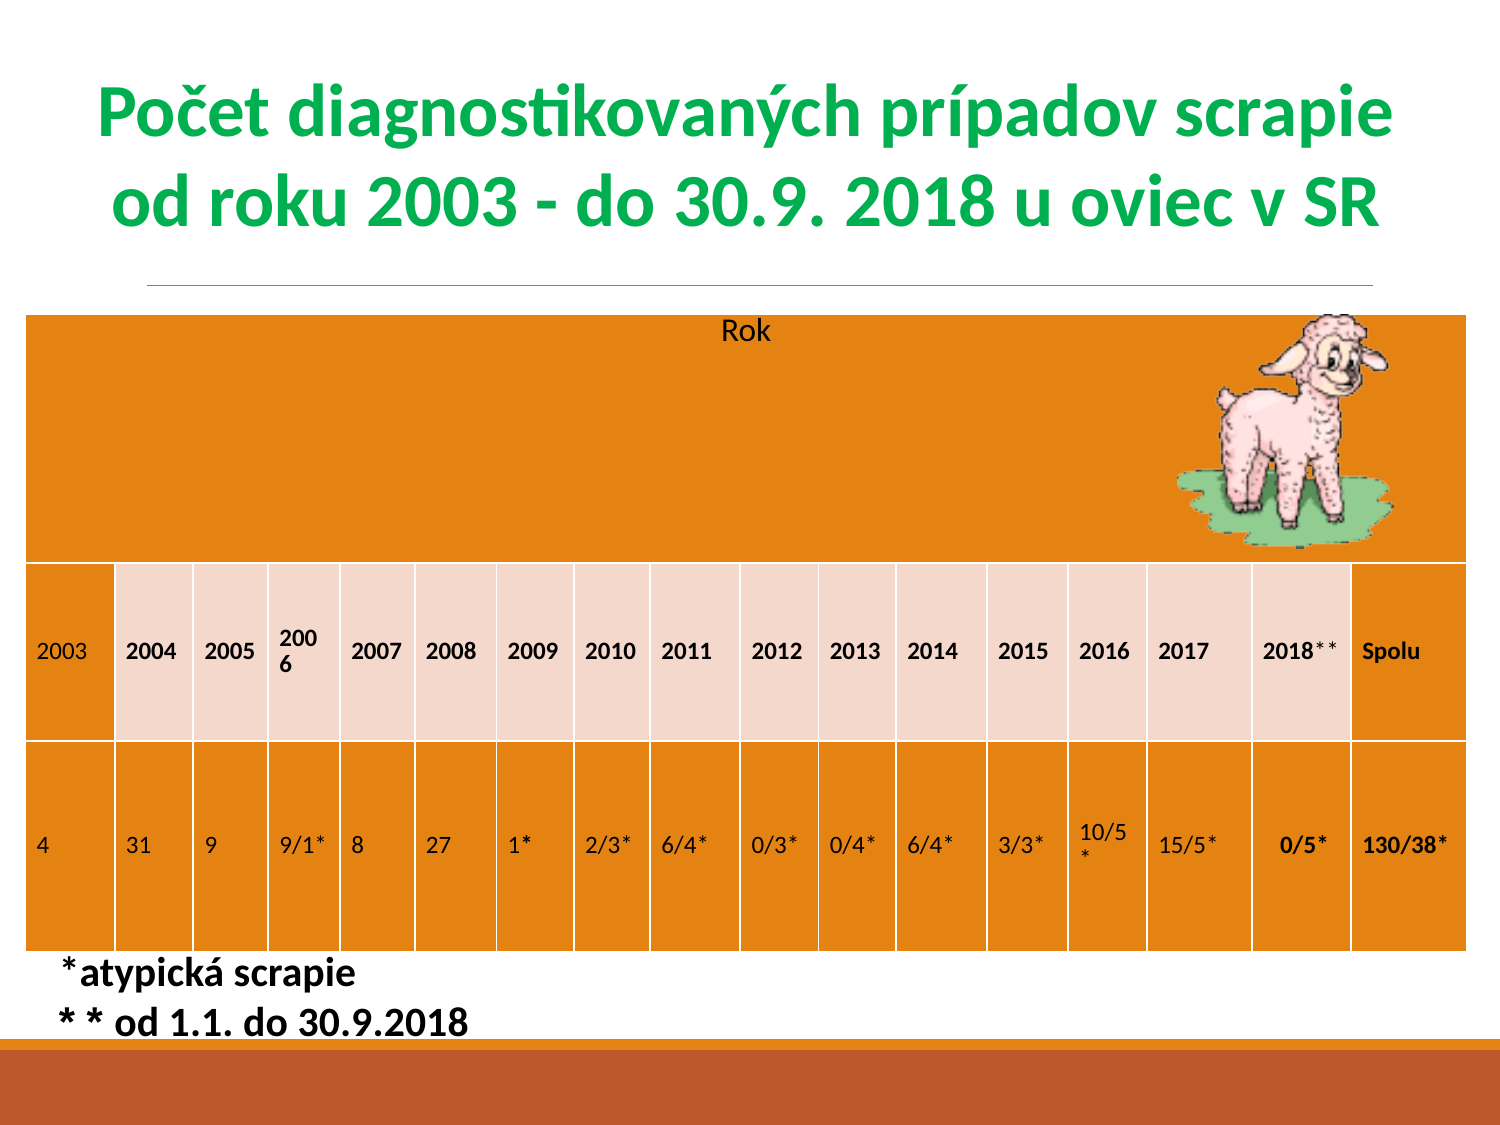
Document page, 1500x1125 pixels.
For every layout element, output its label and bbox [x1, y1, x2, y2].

table_cell [1352, 742, 1466, 951]
table_cell [1253, 564, 1350, 740]
table_cell [1069, 564, 1146, 740]
table_cell [194, 564, 267, 740]
table_cell [1148, 564, 1251, 740]
table_cell [651, 564, 739, 740]
table_cell [26, 564, 114, 740]
text_box [43, 937, 691, 1053]
table_cell [1069, 742, 1146, 951]
table_cell [269, 564, 339, 740]
table_cell [741, 742, 818, 951]
table_cell [651, 742, 739, 951]
table_cell [497, 742, 573, 937]
table_cell [1253, 742, 1350, 951]
table_cell [116, 564, 192, 740]
table_cell [575, 742, 649, 937]
picture [1177, 313, 1394, 549]
table_cell [819, 742, 895, 951]
table_cell [341, 564, 414, 740]
table_cell [819, 564, 895, 740]
table_cell [1148, 742, 1251, 951]
table_cell [341, 742, 414, 937]
table_cell [897, 742, 986, 951]
table_cell [897, 564, 986, 740]
table_cell [497, 564, 573, 740]
table_cell [988, 742, 1067, 951]
table_cell [575, 564, 649, 740]
text_box [25, 0, 1418, 314]
table_cell [416, 742, 496, 937]
table_cell [1352, 564, 1466, 740]
table_cell [416, 564, 496, 740]
table_header [26, 315, 1466, 562]
table_cell [269, 742, 339, 937]
table_cell [741, 564, 818, 740]
table_cell [116, 742, 192, 937]
table_cell [26, 742, 114, 951]
table_cell [194, 742, 267, 937]
table_cell [988, 564, 1067, 740]
